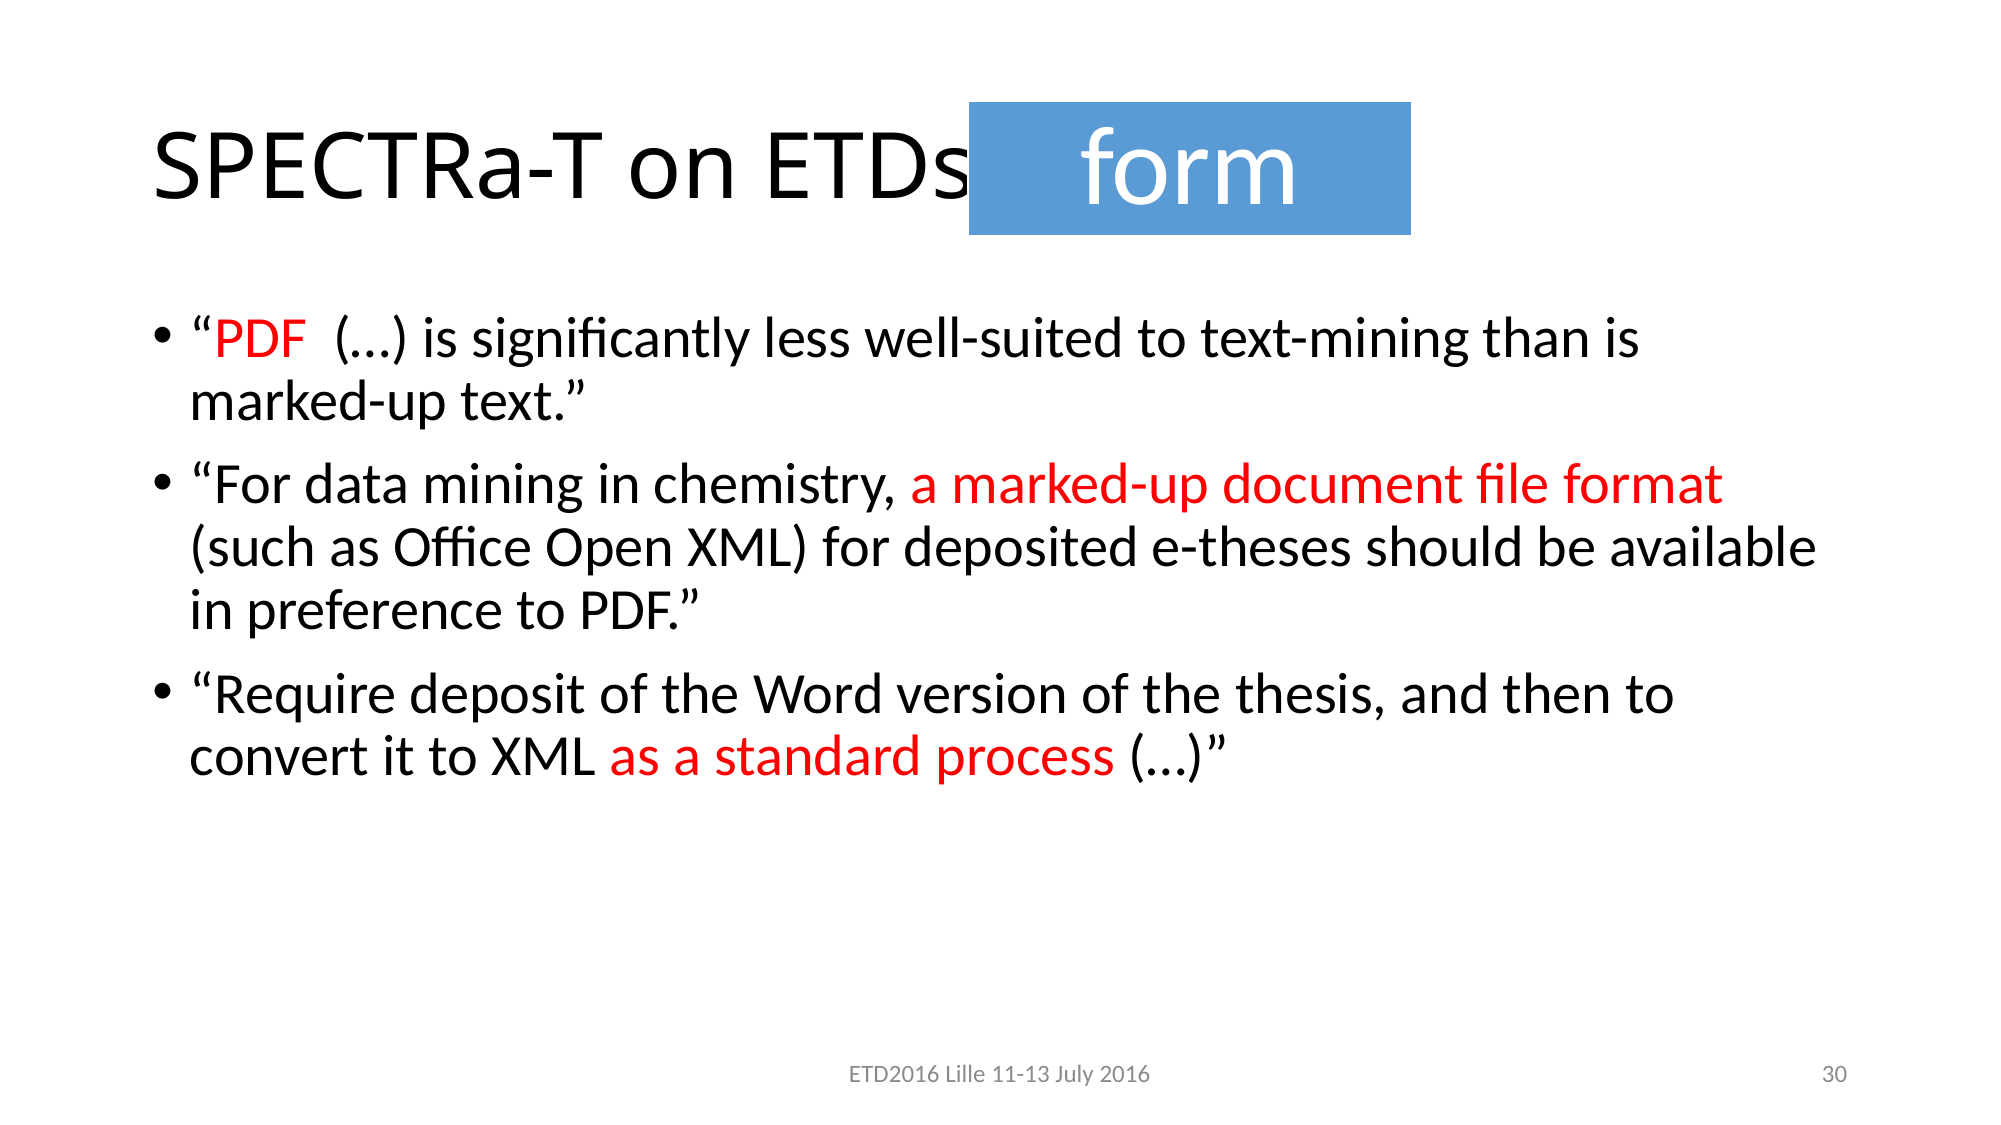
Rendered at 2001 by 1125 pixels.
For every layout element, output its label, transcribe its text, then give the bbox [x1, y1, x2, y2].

list “PDF (…) is significantly less well-suited to text-mining than is marked-up text.” “For data mining in chemistry, a marked-up document file format (such as Office Open XML) for deposited e-theses should be available in preference to PDF.” “Require deposit of the Word version of the thesis, and then to convert it to XML as a standard process (…)” [137, 299, 1863, 1014]
title SPECTRa-T on ETDs as [137, 59, 1863, 278]
footer ETD2016 Lille 11-13 July 2016 [662, 1042, 1338, 1103]
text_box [967, 100, 1413, 237]
slide_number 30 [1412, 1042, 1863, 1103]
